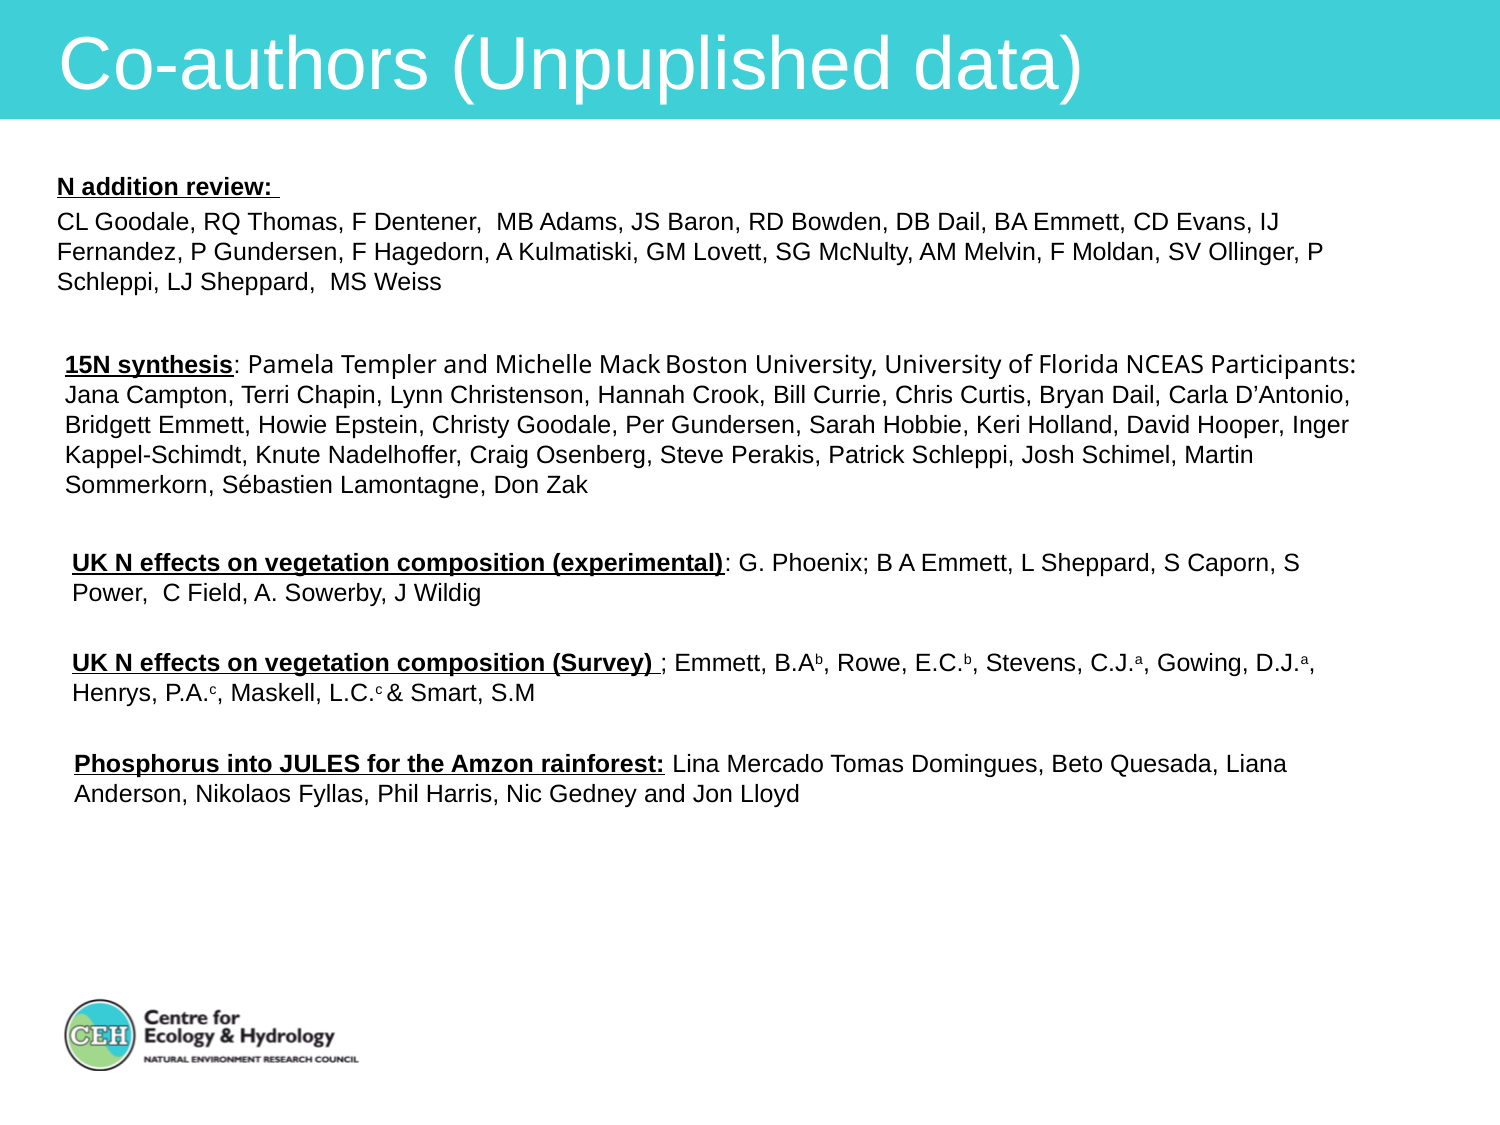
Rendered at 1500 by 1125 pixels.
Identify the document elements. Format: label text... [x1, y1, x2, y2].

text_box Phosphorus into JULES for the Amzon rainforest: Lina Mercado Tomas Domingues, Beto Quesada, Liana Anderson, Nikolaos Fyllas, Phil Harris, Nic Gedney and Jon Lloyd [59, 740, 1368, 815]
picture [63, 998, 359, 1071]
text_box UK N effects on vegetation composition (experimental): G. Phoenix; B A Emmett, L Sheppard, S Caporn, S Power, C Field, A. Sowerby, J Wildig UK N effects on vegetation composition (Survey) ; Emmett, B.Ab, Rowe, E.C.b, Stevens, C.J.a, Gowing, D.J.a, Henrys, P.A.c, Maskell, L.C.c & Smart, S.M [57, 539, 1395, 670]
text_box N addition review: CL Goodale, RQ Thomas, F Dentener, MB Adams, JS Baron, RD Bowden, DB Dail, BA Emmett, CD Evans, IJ Fernandez, P Gundersen, F Hagedorn, A Kulmatiski, GM Lovett, SG McNulty, AM Melvin, F Moldan, SV Ollinger, P Schleppi, LJ Sheppard, MS Weiss [42, 162, 1380, 293]
text_box 15N synthesis: Pamela Templer and Michelle Mack Boston University, University of Florida NCEAS Participants: Jana Campton, Terri Chapin, Lynn Christenson, Hannah Crook, Bill Currie, Chris Curtis, Bryan Dail, Carla D’Antonio, Bridgett Emmett, Howie Epstein, Christy Goodale, Per Gundersen, Sarah Hobbie, Keri Holland, David Hooper, Inger Kappel-Schimdt, Knute Nadelhoffer, Craig Osenberg, Steve Perakis, Patrick Schleppi, Josh Schimel, Martin Sommerkorn, Sébastien Lamontagne, Don Zak [49, 341, 1388, 472]
list Co-authors (Unpuplished data) [0, 0, 1500, 120]
